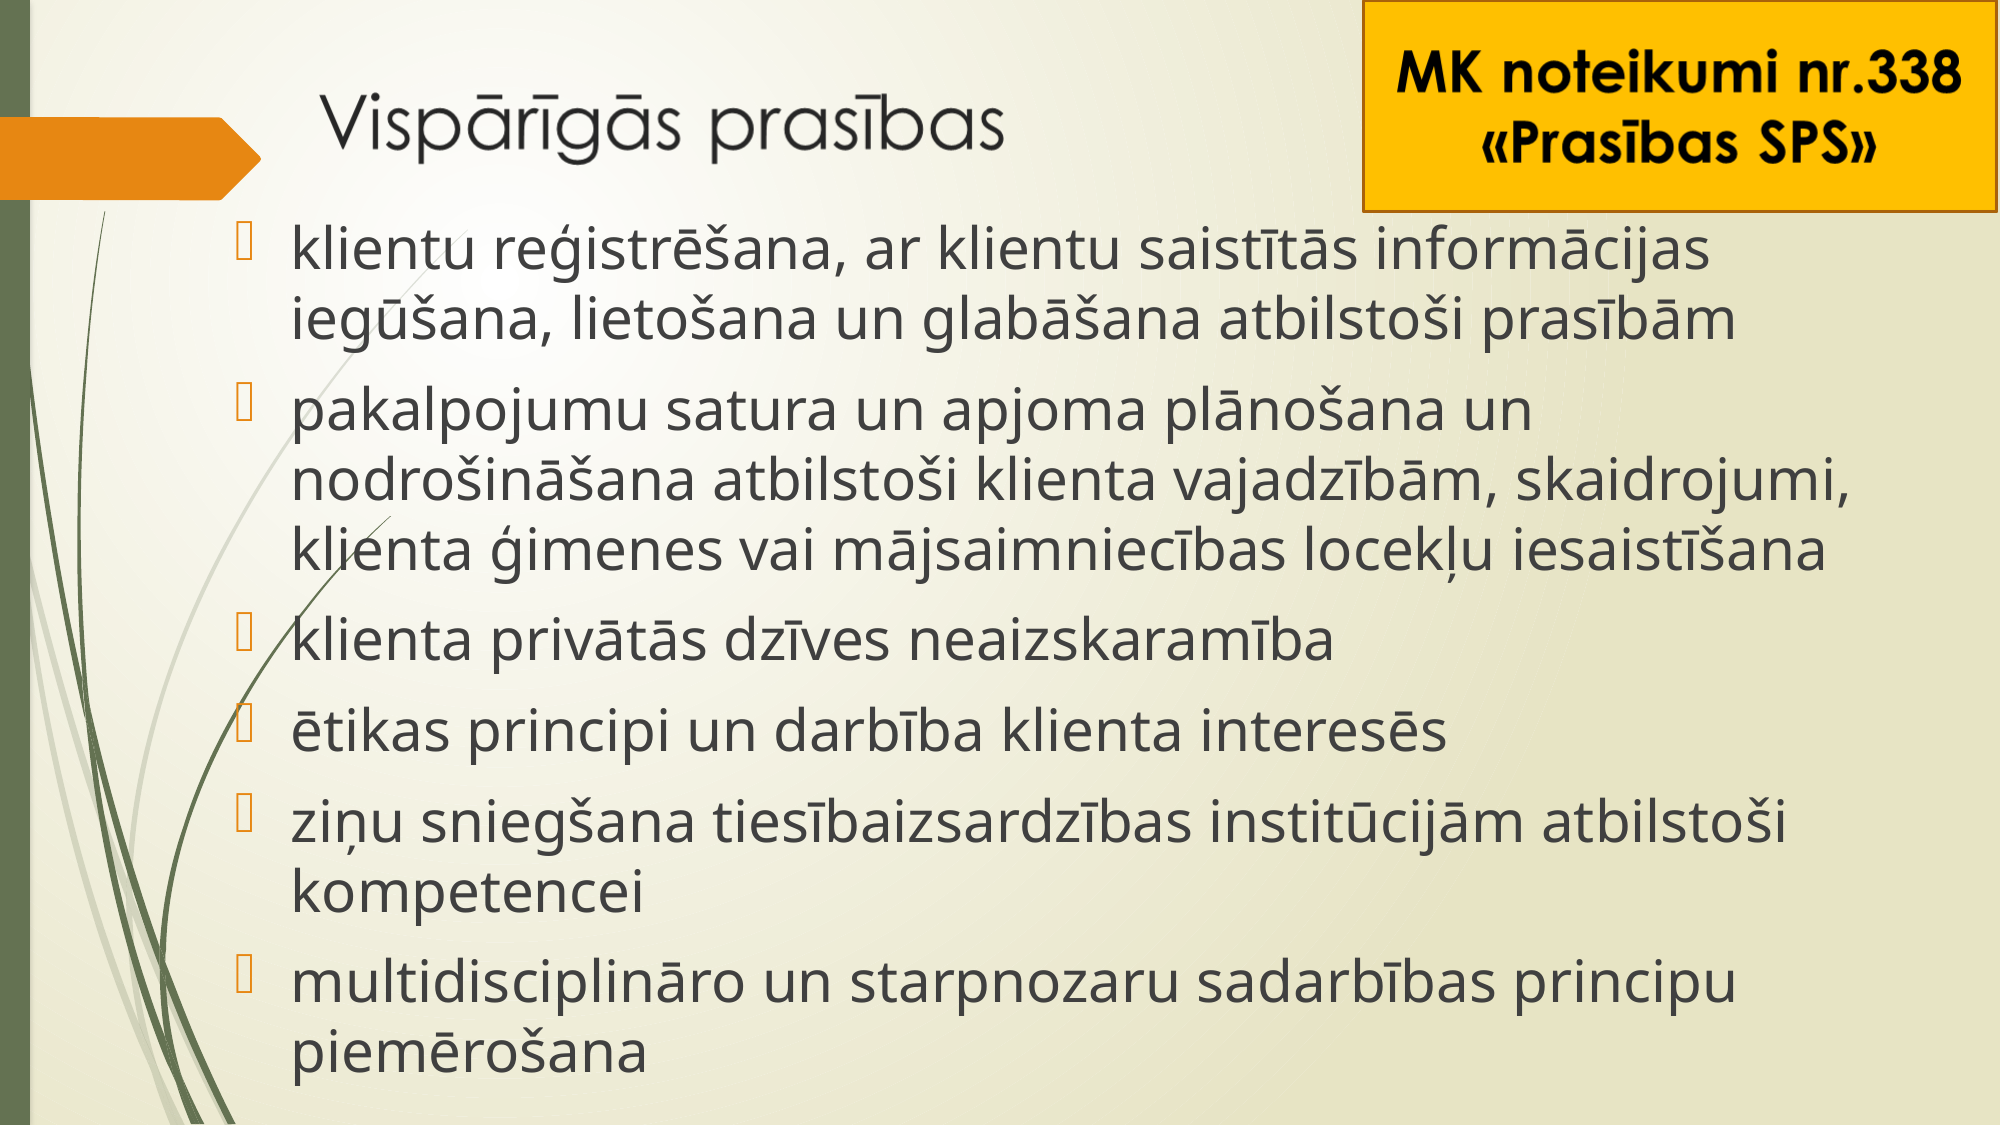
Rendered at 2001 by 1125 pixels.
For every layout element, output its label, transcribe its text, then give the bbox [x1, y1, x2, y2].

picture [271, 52, 1075, 214]
picture [1359, 0, 2000, 214]
list klientu reģistrēšana, ar klientu saistītās informācijas iegūšana, lietošana un glabāšana atbilstoši prasībām pakalpojumu satura un apjoma plānošana un nodrošināšana atbilstoši klienta vajadzībām, skaidrojumi, klienta ģimenes vai mājsaimniecības locekļu iesaistīšana klienta privātās dzīves neaizskaramība ētikas principi un darbība klienta interesēs ziņu sniegšana tiesībaizsardzības institūcijām atbilstoši kompetencei multidisciplināro un starpnozaru sadarbības principu piemērošana [219, 204, 1960, 1125]
